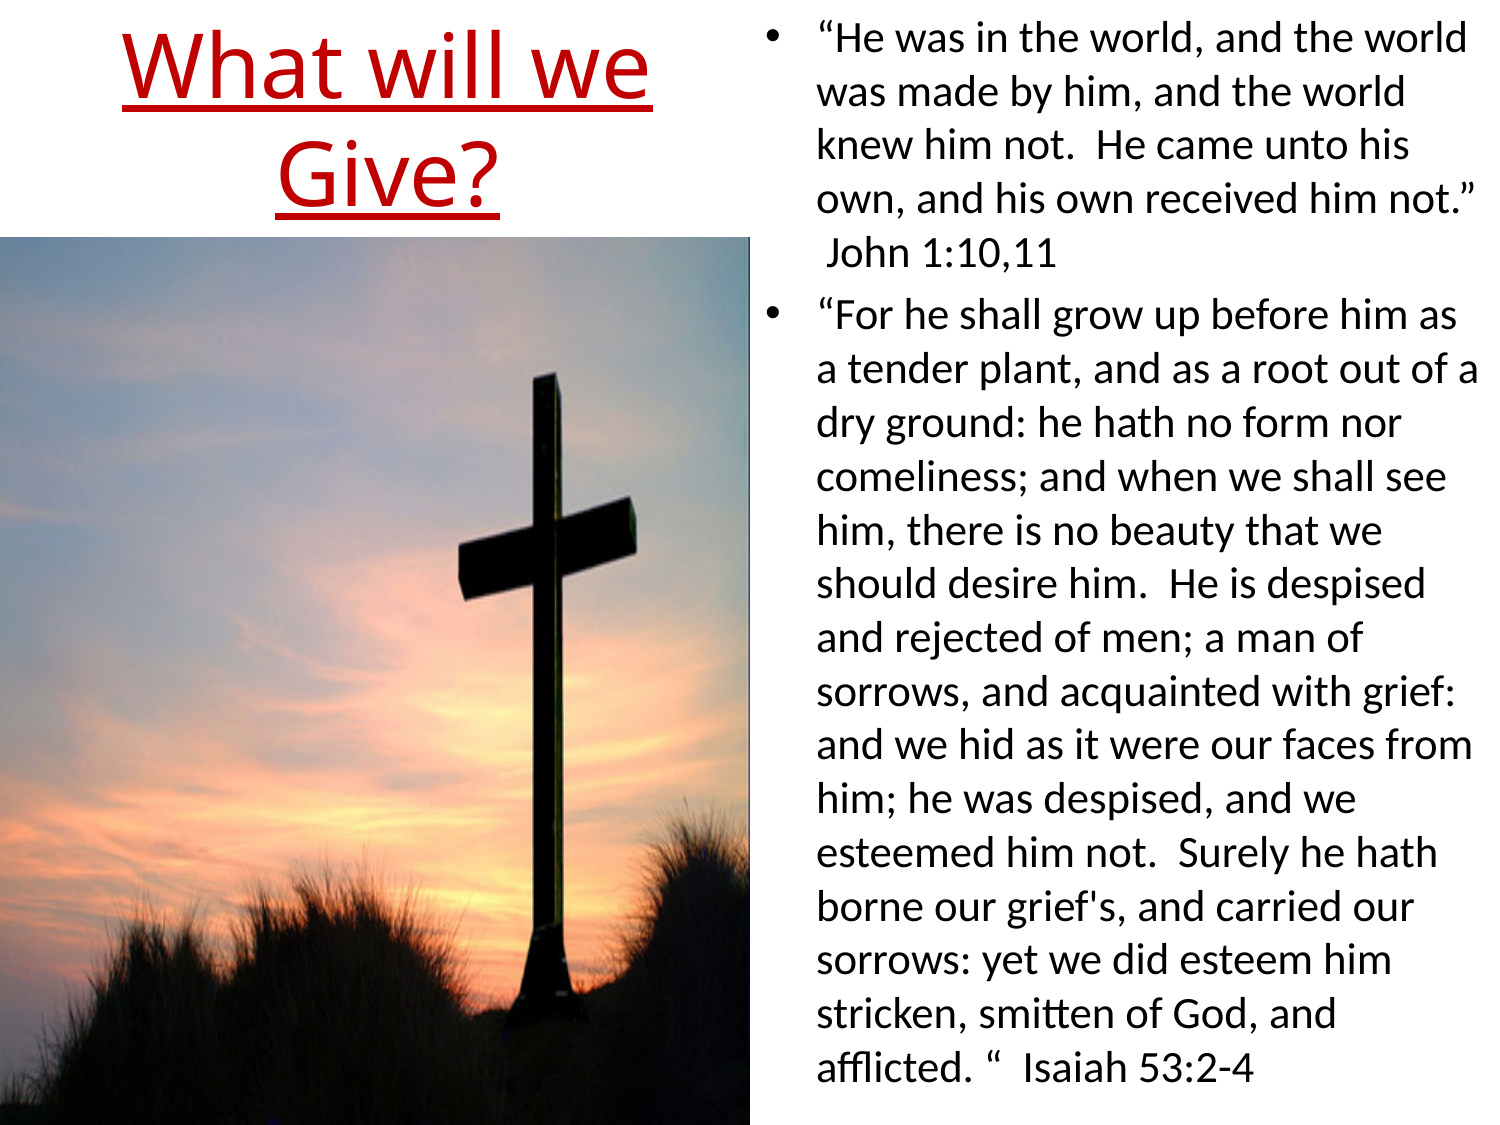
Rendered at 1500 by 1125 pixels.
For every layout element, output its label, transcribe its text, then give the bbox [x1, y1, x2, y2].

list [0, 237, 751, 1125]
title What will we Give? [0, 0, 750, 233]
list “He was in the world, and the world was made by him, and the world knew him not. He came unto his own, and his own received him not.” John 1:10,11 “For he shall grow up before him as a tender plant, and as a root out of a dry ground: he hath no form nor comeliness; and when we shall see him, there is no beauty that we should desire him. He is despised and rejected of men; a man of sorrows, and acquainted with grief: and we hid as it were our faces from him; he was despised, and we esteemed him not. Surely he hath borne our grief's, and carried our sorrows: yet we did esteem him stricken, smitten of God, and afflicted. “ Isaiah 53:2-4 [750, 0, 1500, 1125]
